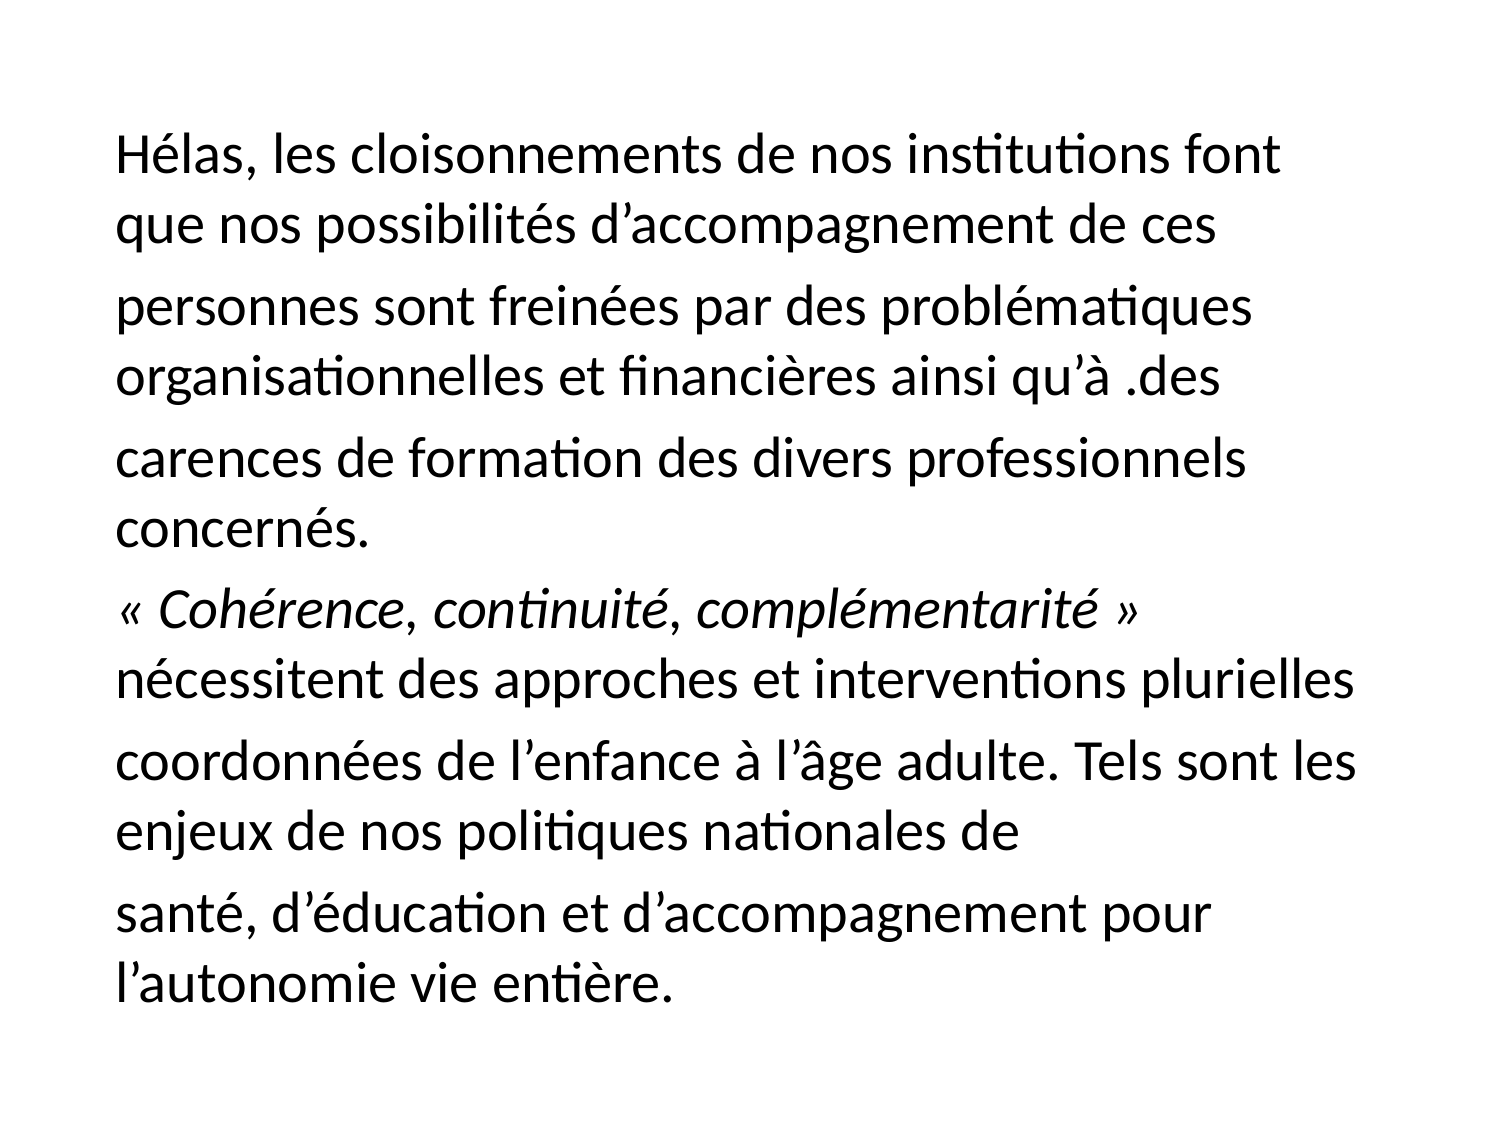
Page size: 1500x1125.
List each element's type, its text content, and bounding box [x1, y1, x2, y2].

list Hélas, les cloisonnements de nos institutions font que nos possibilités d’accompagnement de ces personnes sont freinées par des problématiques organisationnelles et financières ainsi qu’à .des carences de formation des divers professionnels concernés. « Cohérence, continuité, complémentarité » nécessitent des approches et interventions plurielles coordonnées de l’enfance à l’âge adulte. Tels sont les enjeux de nos politiques nationales de santé, d’éducation et d’accompagnement pour l’autonomie vie entière. [100, 107, 1396, 1005]
